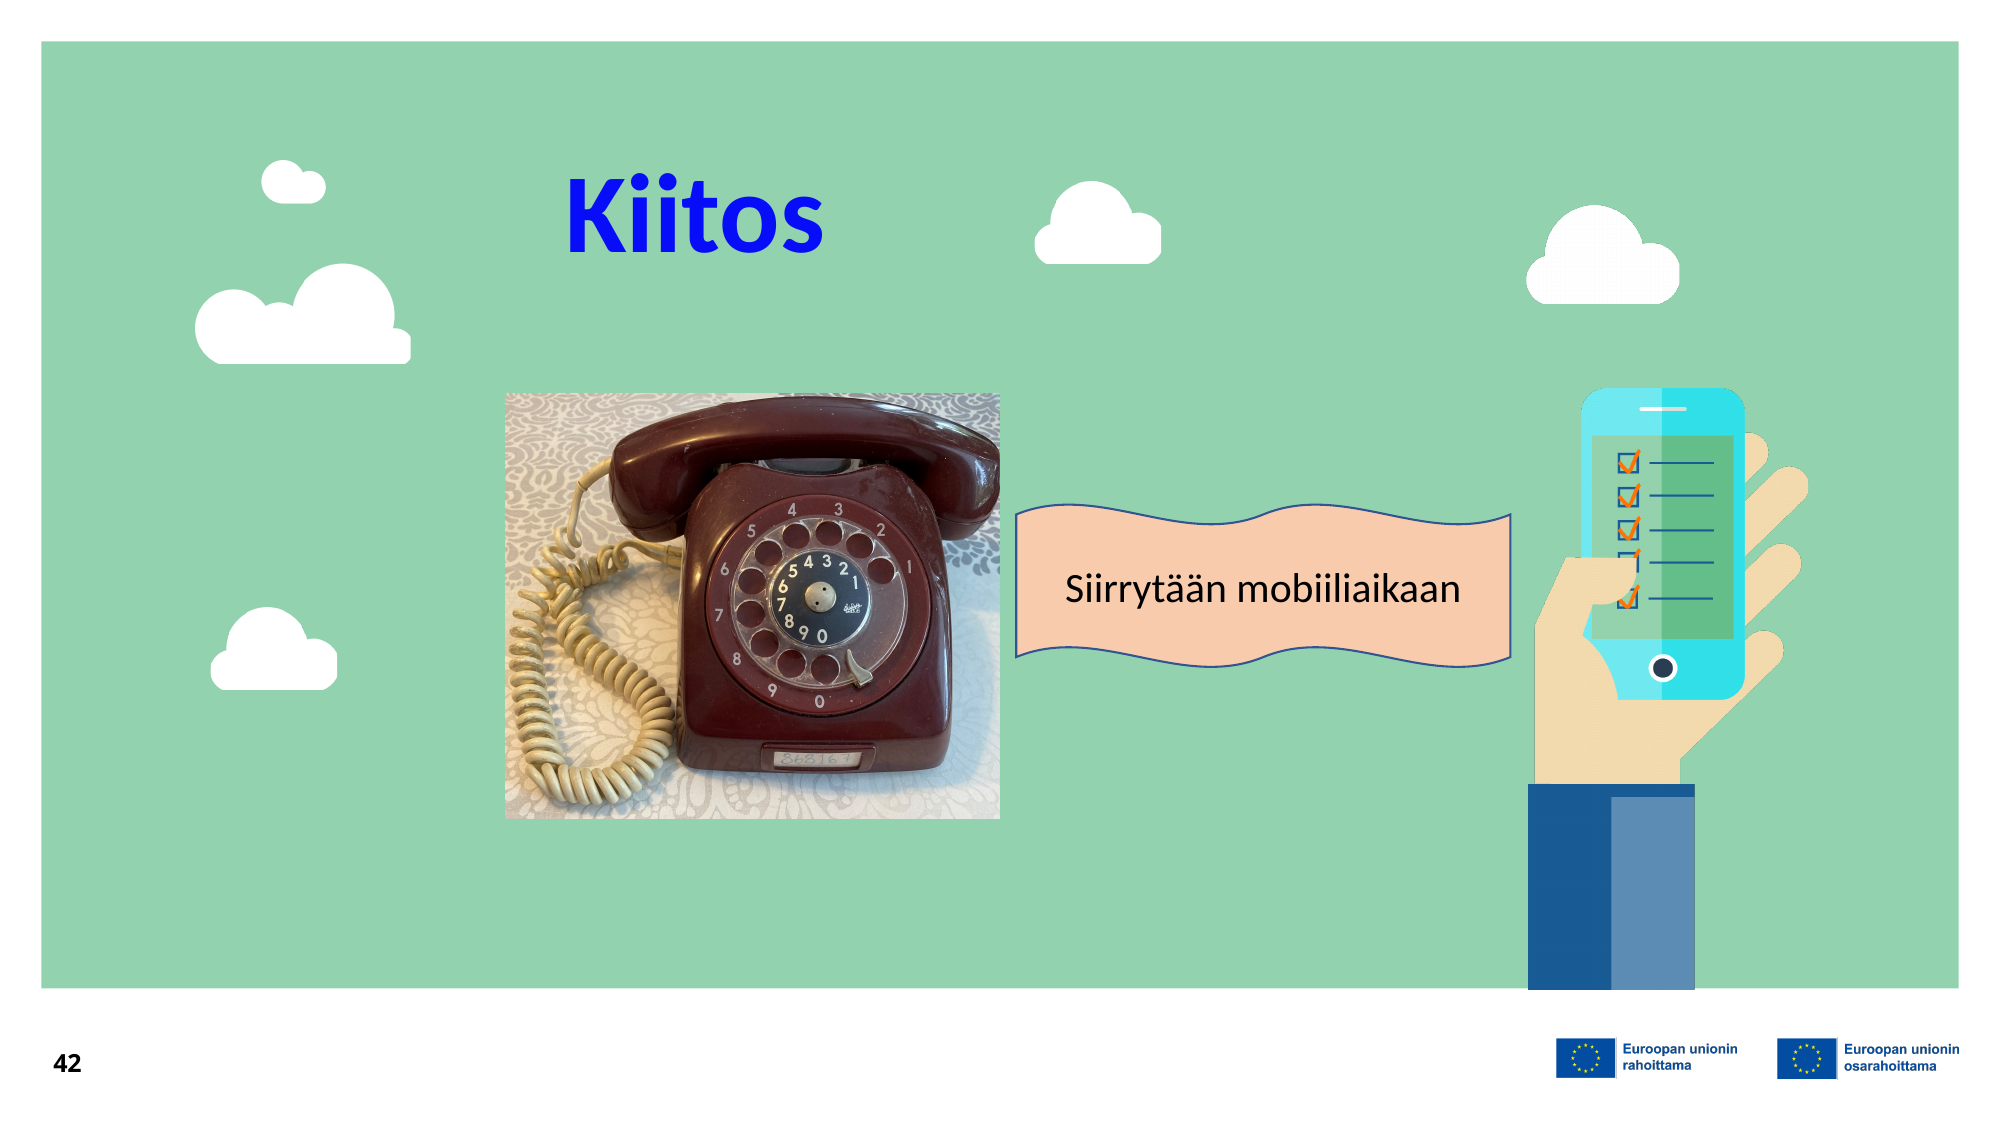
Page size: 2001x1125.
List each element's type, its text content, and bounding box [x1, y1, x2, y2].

picture [505, 393, 1000, 819]
picture [1555, 1037, 1737, 1079]
text_box Siirrytään mobiiliaikaan [1015, 503, 1512, 668]
picture [1776, 1037, 1959, 1080]
title Kiitos [258, 126, 1133, 307]
